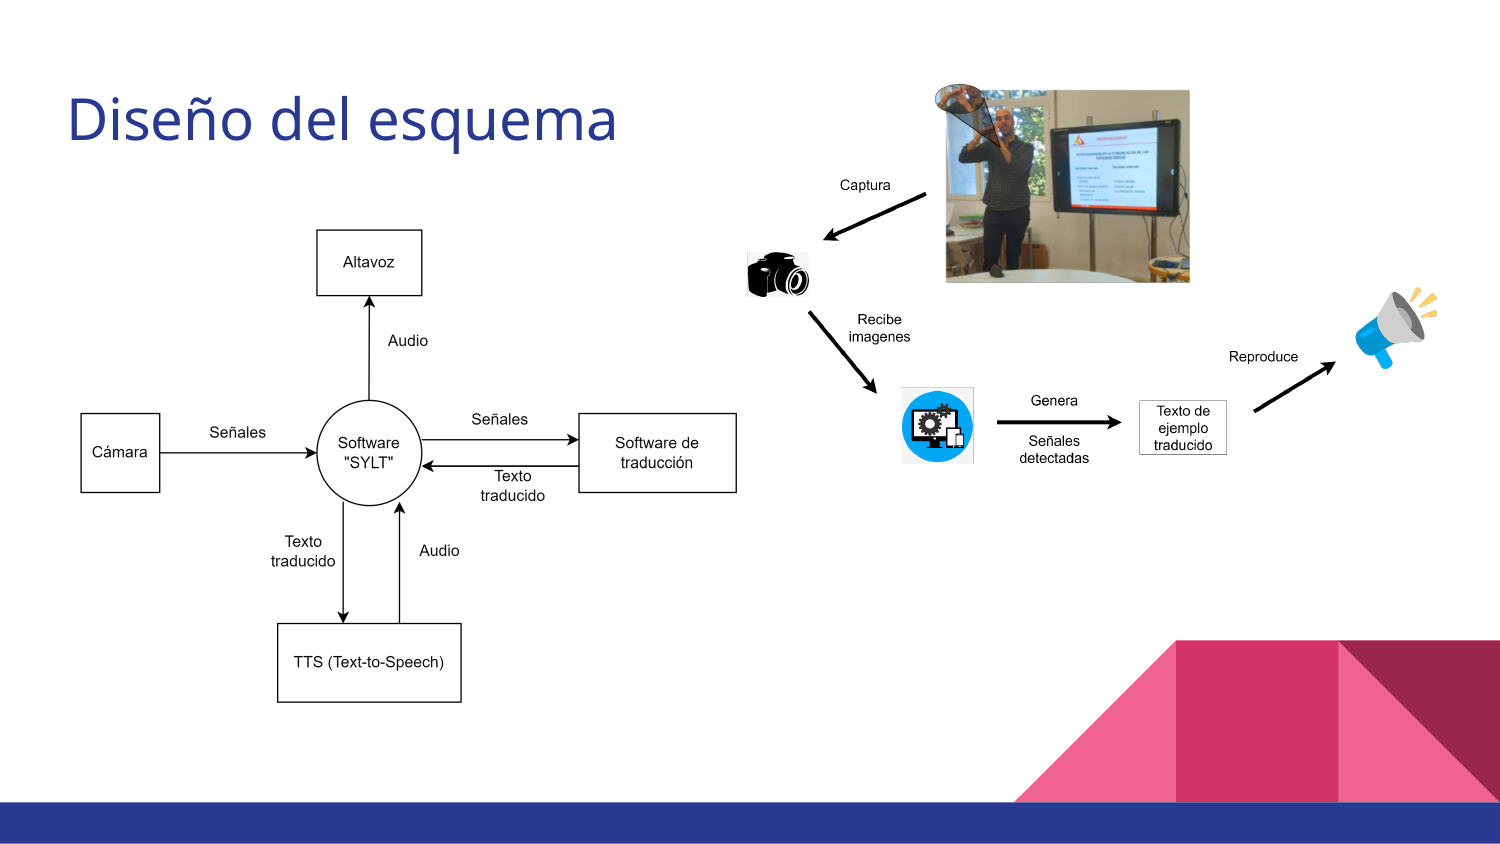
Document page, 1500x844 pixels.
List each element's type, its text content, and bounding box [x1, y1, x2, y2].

title Diseño del esquema [51, 67, 1449, 167]
picture [66, 79, 1444, 717]
